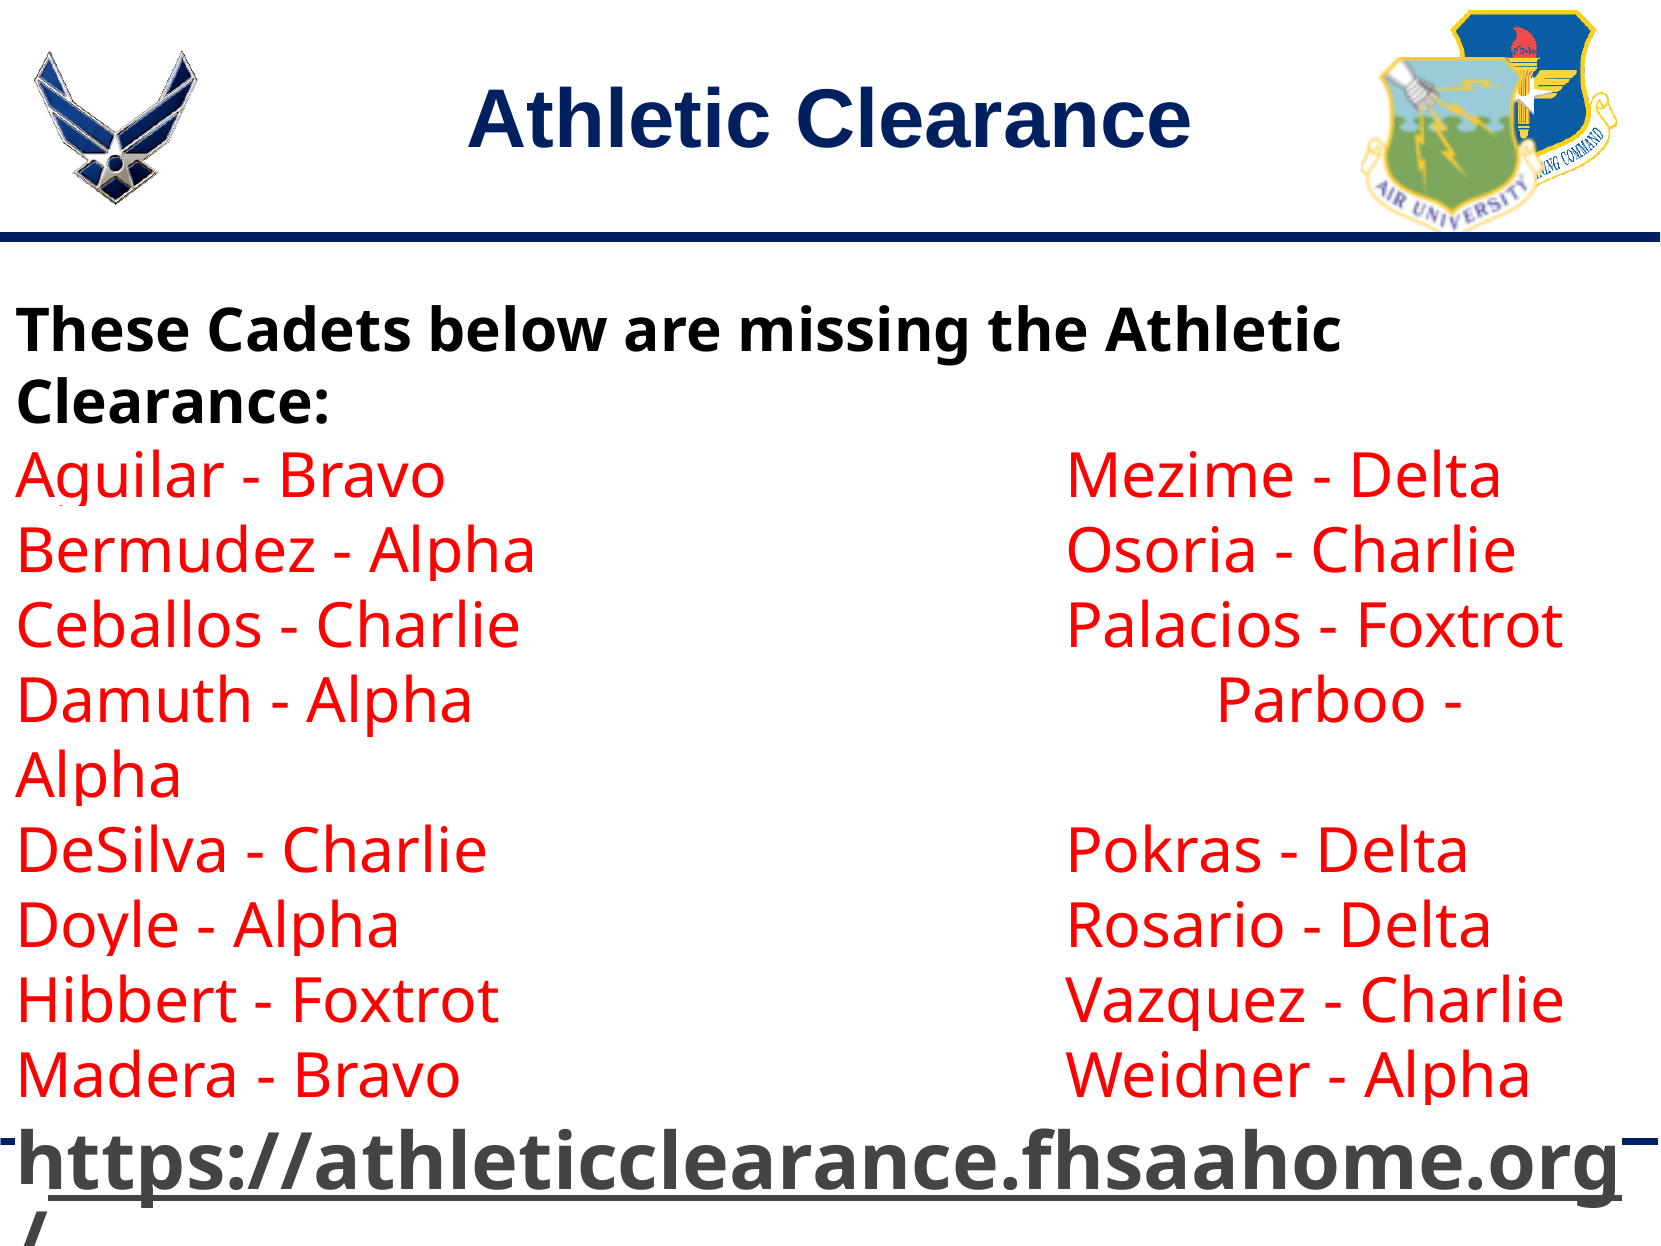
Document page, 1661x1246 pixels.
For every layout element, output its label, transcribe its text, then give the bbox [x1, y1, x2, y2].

title Athletic Clearance [114, 0, 1547, 241]
picture [29, 49, 114, 207]
list These Cadets below are missing the Athletic Clearance: Aguilar - Bravo Mezime - Delta Bermudez - Alpha Osoria - Charlie Ceballos - Charlie Palacios - Foxtrot Damuth - Alpha Parboo - Alpha DeSilva - Charlie Pokras - Delta Doyle - Alpha Rosario - Delta Hibbert - Foxtrot Vazquez - Charlie Madera - Bravo Weidner - Alpha https://athleticclearance.fhsaahome.org/ [0, 283, 1661, 1181]
picture [1547, 10, 1617, 195]
